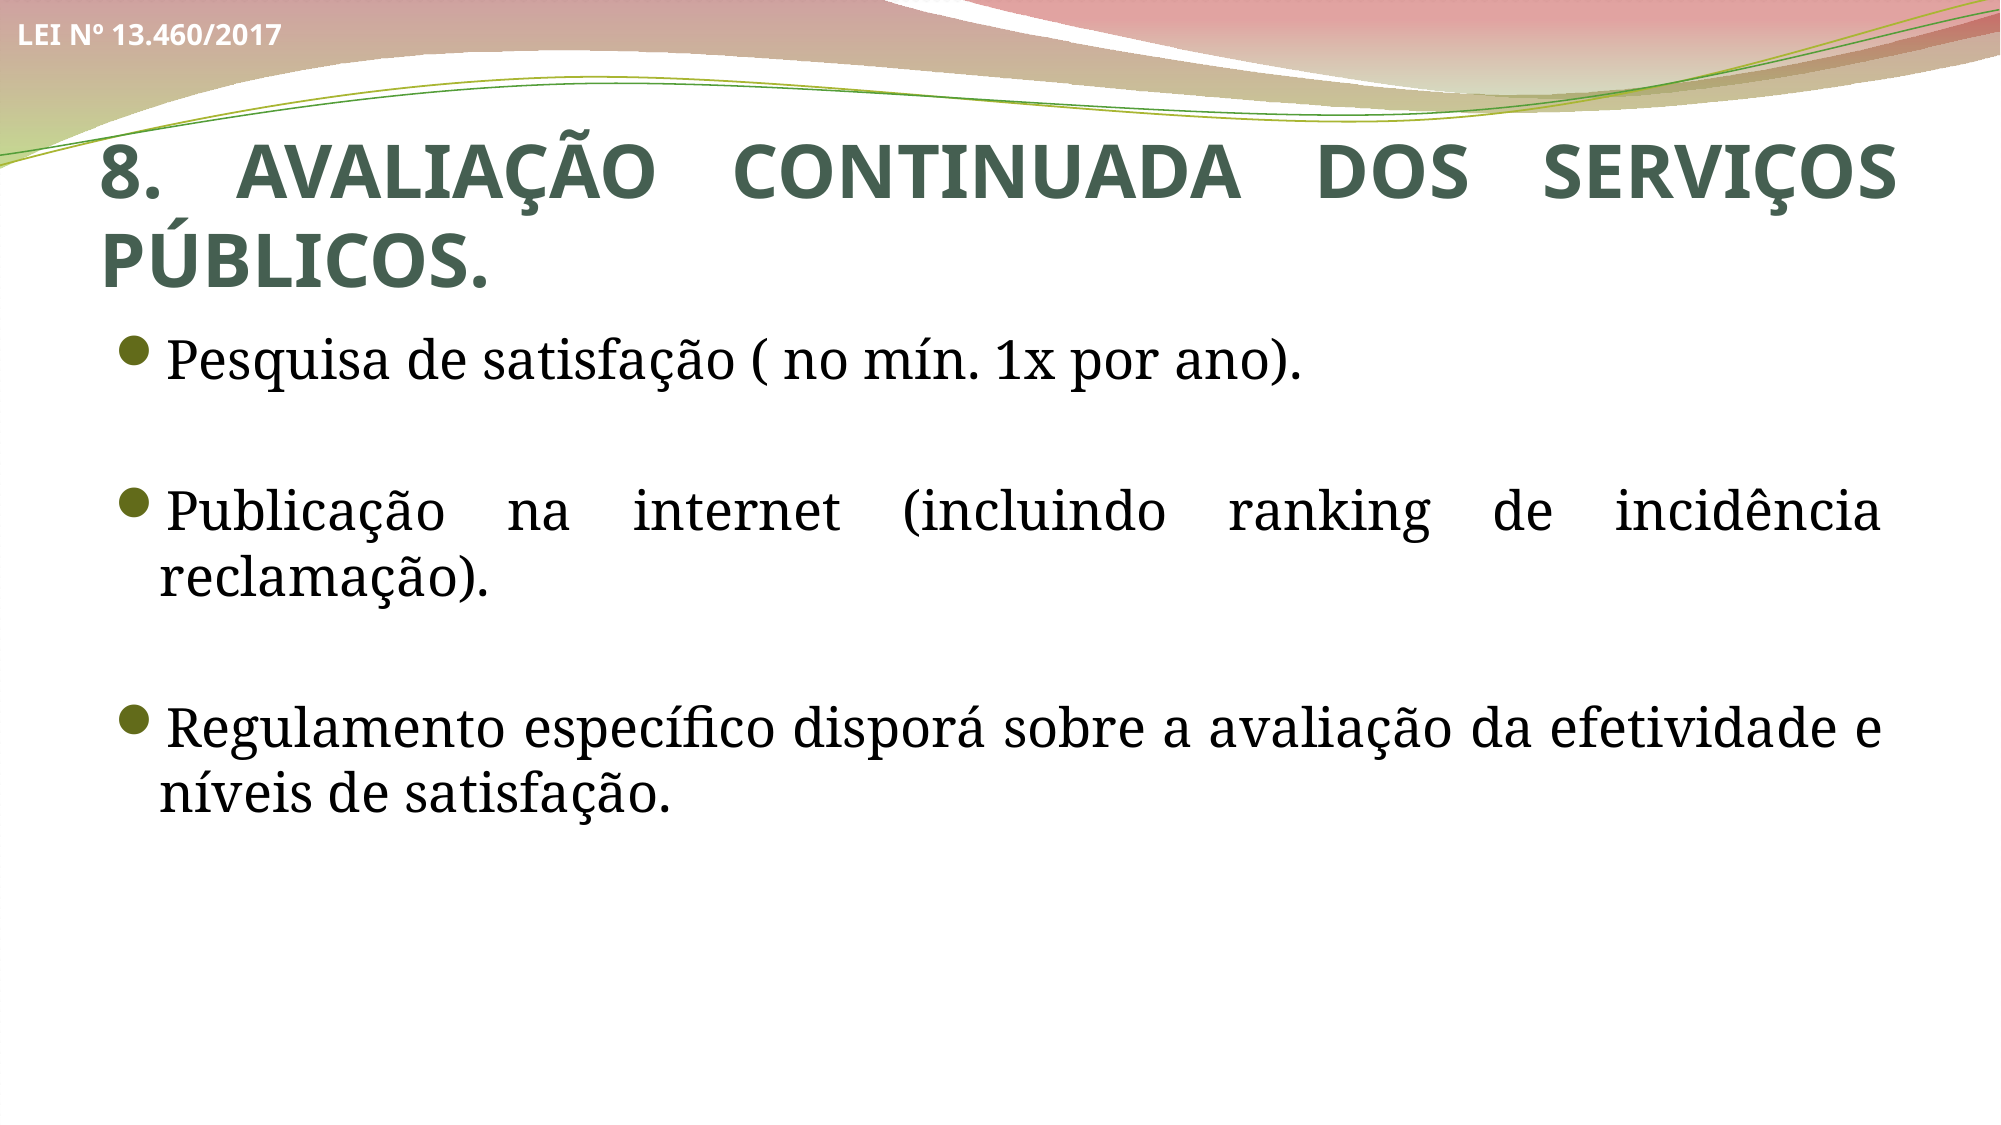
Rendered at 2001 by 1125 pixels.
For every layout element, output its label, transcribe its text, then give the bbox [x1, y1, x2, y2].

text_box 8. AVALIAÇÃO CONTINUADA DOS SERVIÇOS PÚBLICOS. [99, 115, 1900, 303]
text_box Pesquisa de satisfação ( no mín. 1x por ano). Publicação na internet (incluindo ranking de incidência reclamação). Regulamento específico disporá sobre a avaliação da efetividade e níveis de satisfação. [99, 317, 1900, 1038]
text_box LEI Nº 13.460/2017 [16, 0, 322, 52]
